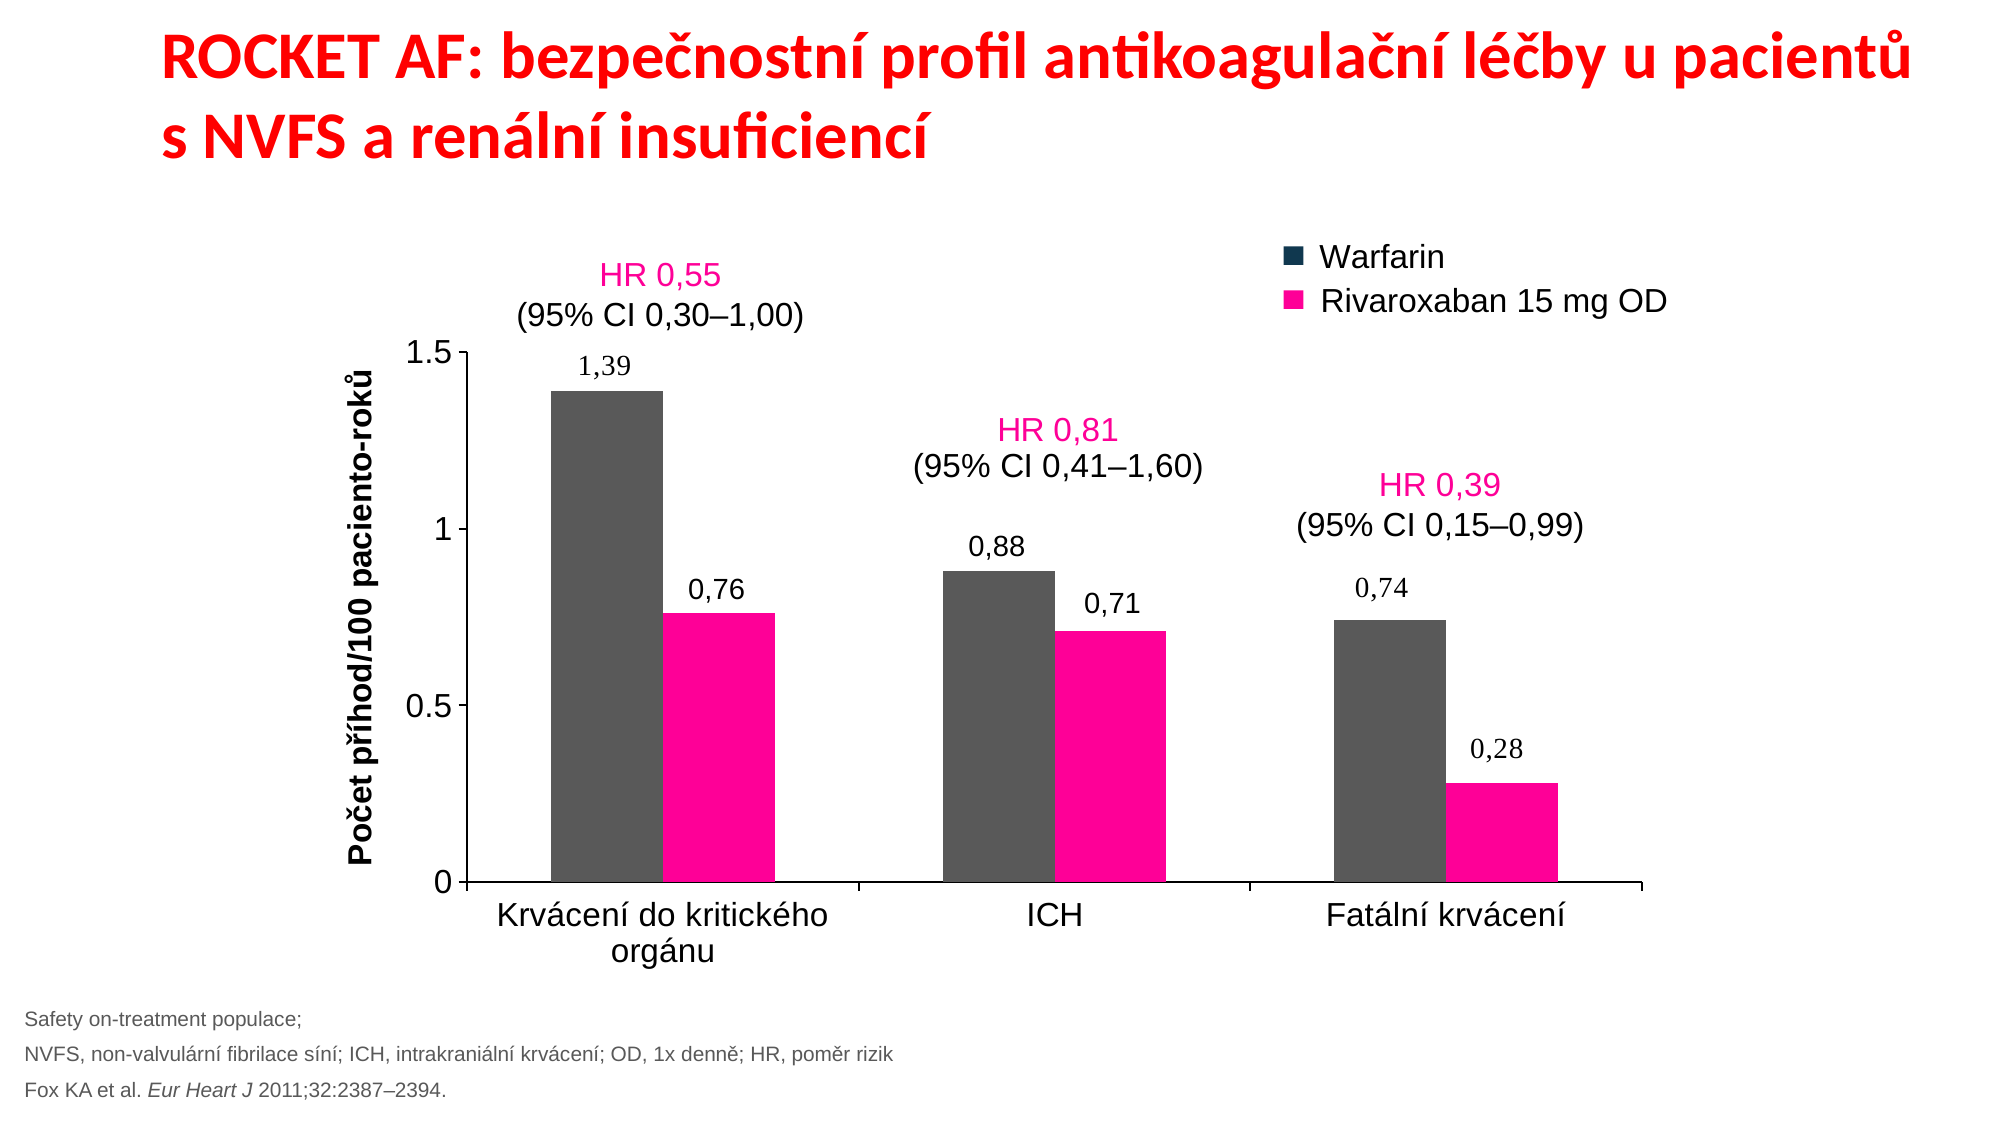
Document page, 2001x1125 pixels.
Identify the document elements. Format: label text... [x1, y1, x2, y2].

title ROCKET AF: bezpečnostní profil antikoagulační léčby u pacientů s NVFS a renální insuficiencí [161, 29, 1933, 172]
chart [307, 225, 1667, 1024]
text_box Safety on-treatment populace; NVFS, non-valvulární fibrilace síní; ICH, intrakraniální krvácení; OD, 1x denně; HR, poměr rizik Fox KA et al. Eur Heart J 2011;32:2387–2394. [24, 1005, 1382, 1102]
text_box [1283, 227, 1686, 329]
